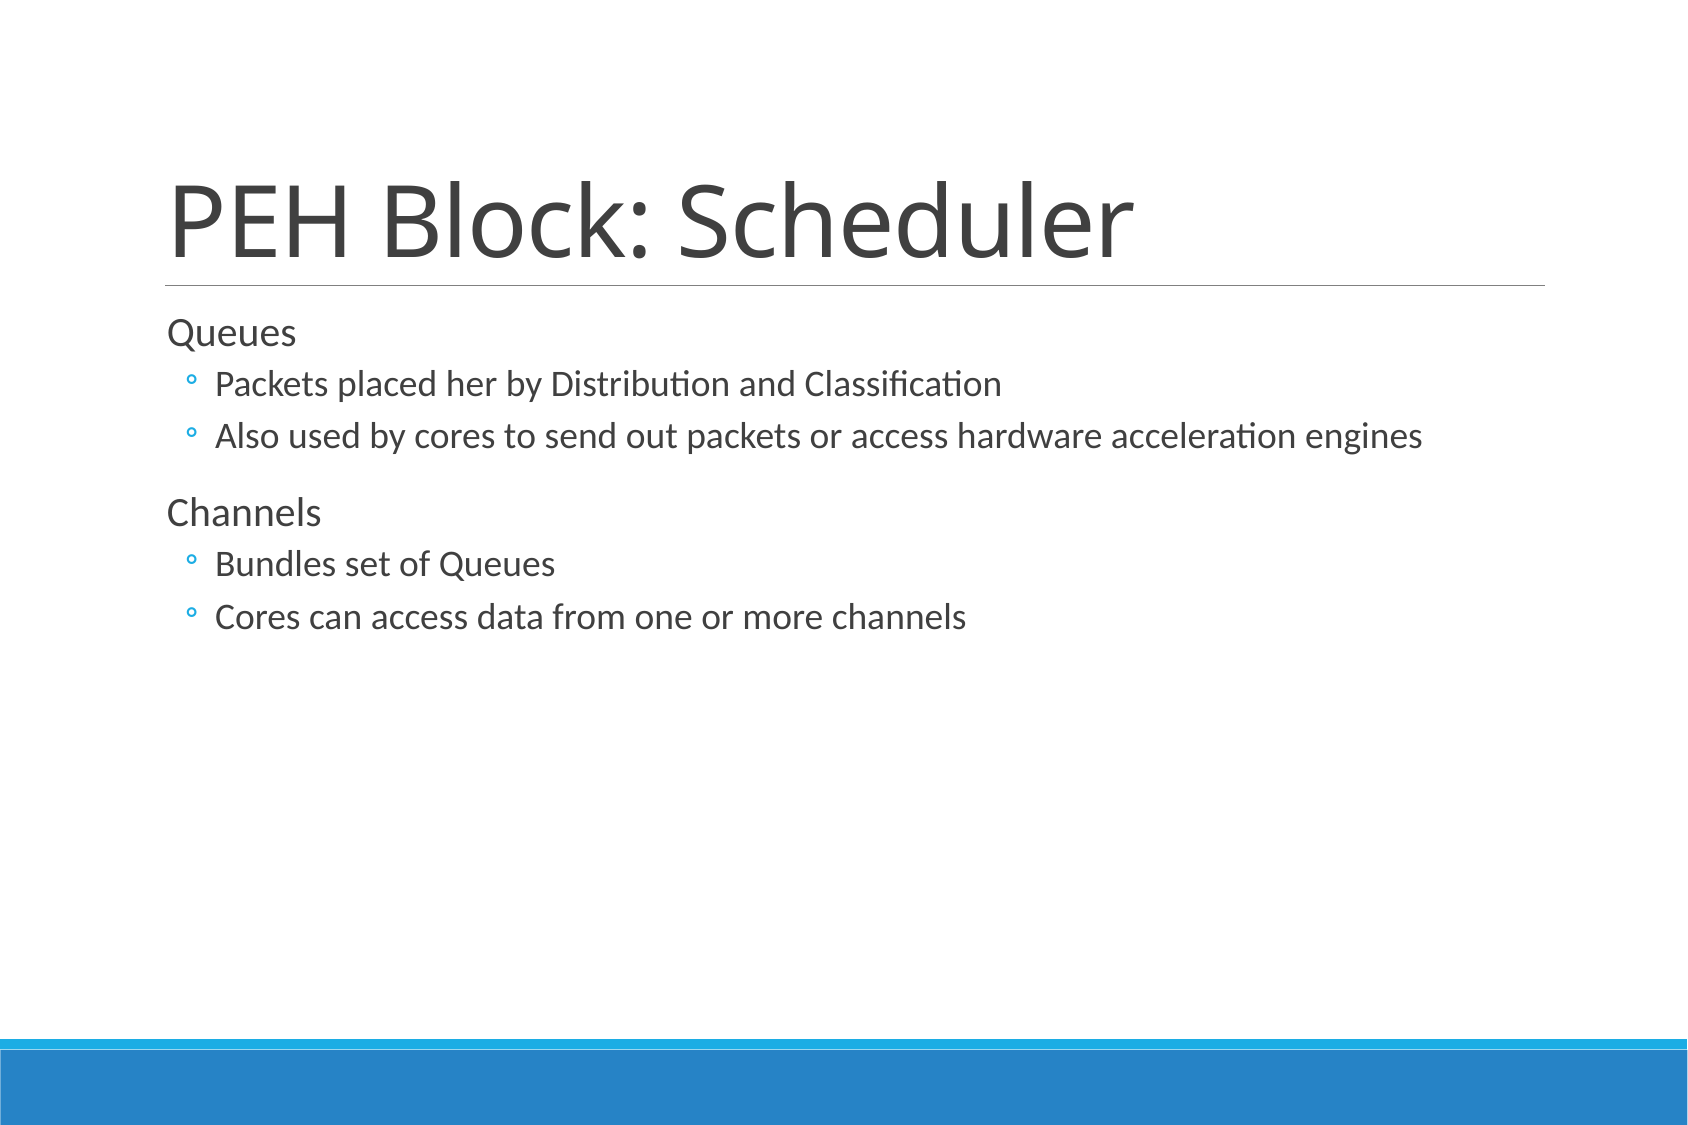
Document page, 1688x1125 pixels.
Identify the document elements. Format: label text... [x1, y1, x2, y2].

list Queues Packets placed her by Distribution and Classification Also used by cores to send out packets or access hardware acceleration engines Channels Bundles set of Queues Cores can access data from one or more channels [151, 302, 1574, 963]
title PEH Block: Scheduler [151, 47, 1544, 285]
